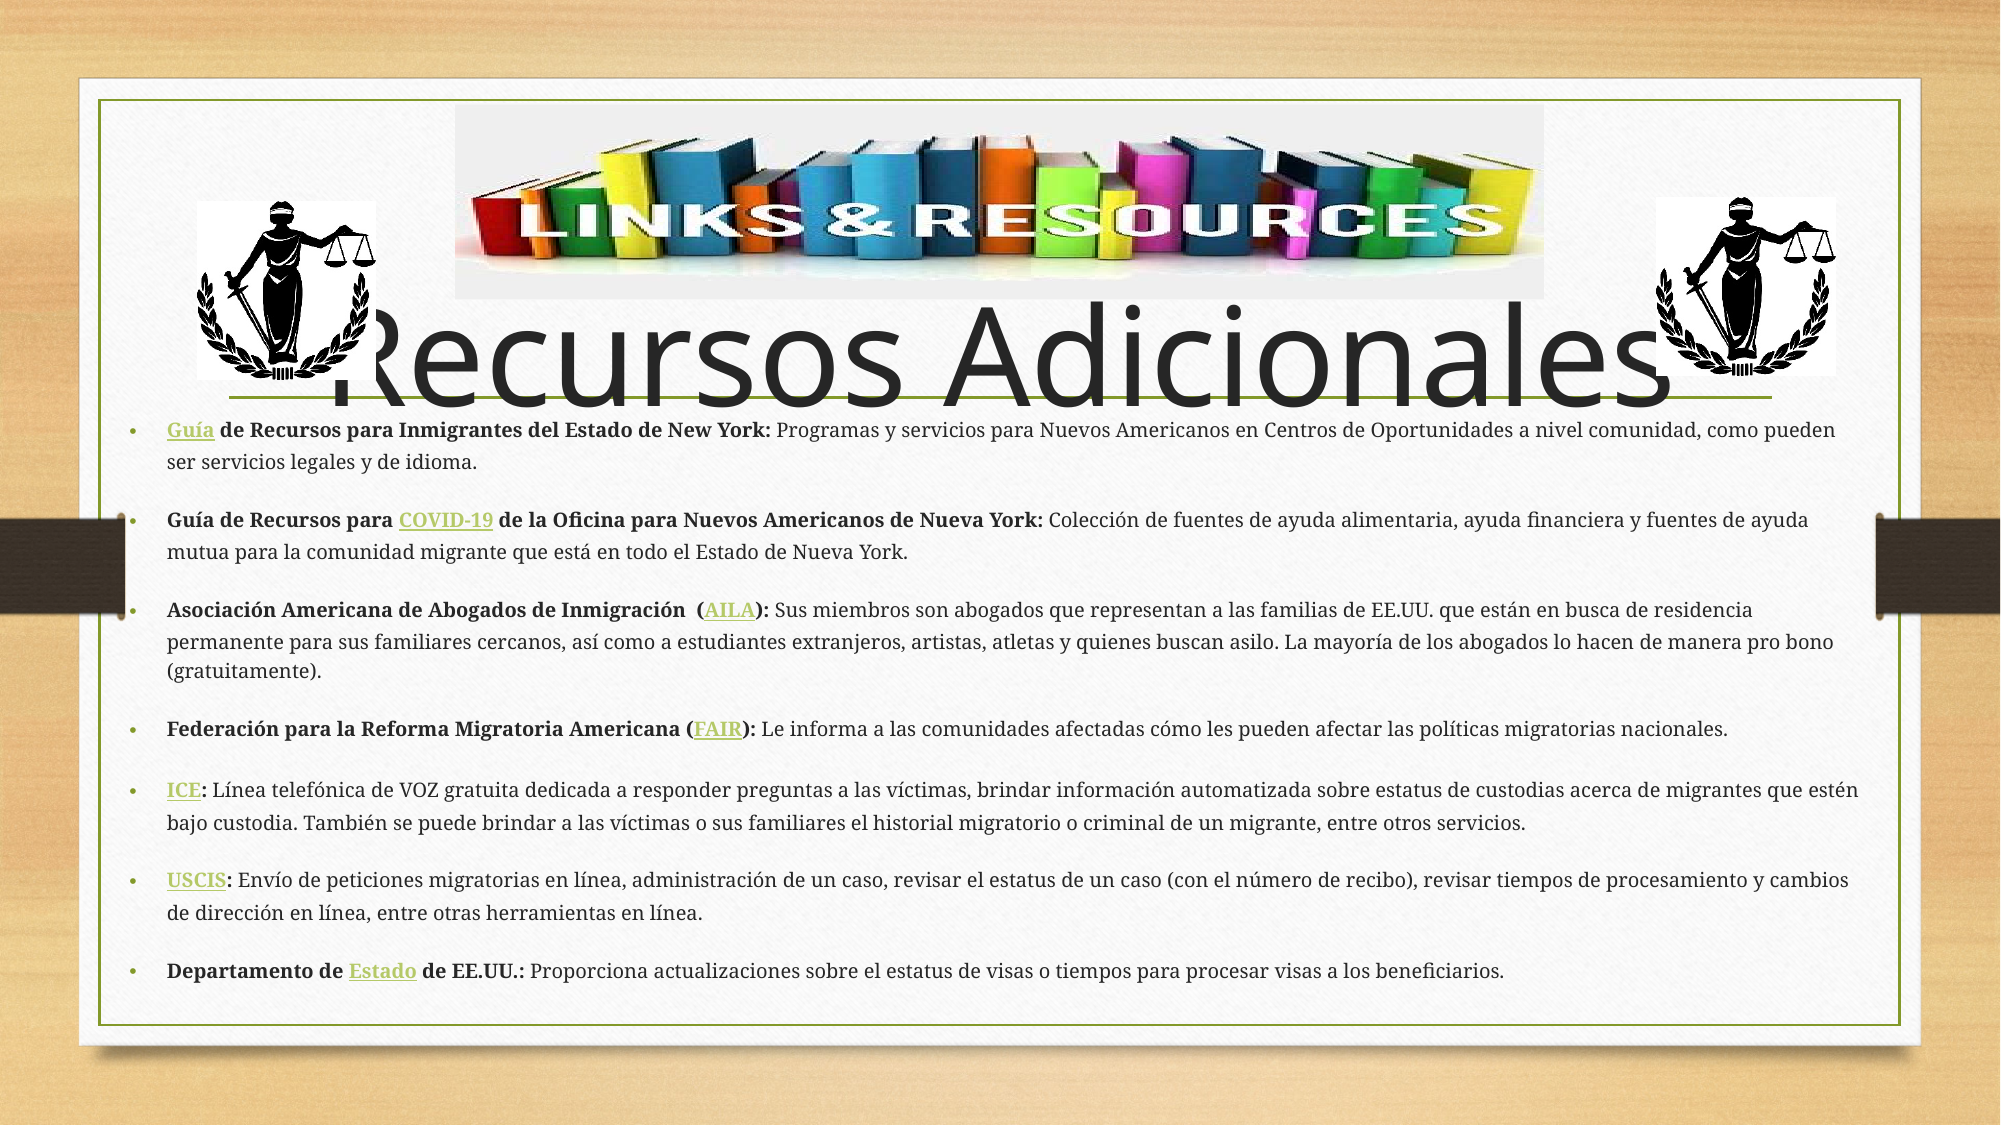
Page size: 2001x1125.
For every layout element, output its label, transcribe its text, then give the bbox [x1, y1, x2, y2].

list Guía de Recursos para Inmigrantes del Estado de New York: Programas y servicios para Nuevos Americanos en Centros de Oportunidades a nivel comunidad, como pueden ser servicios legales y de idioma. Guía de Recursos para COVID-19 de la Oficina para Nuevos Americanos de Nueva York: Colección de fuentes de ayuda alimentaria, ayuda financiera y fuentes de ayuda mutua para la comunidad migrante que está en todo el Estado de Nueva York. Asociación Americana de Abogados de Inmigración (AILA): Sus miembros son abogados que representan a las familias de EE.UU. que están en busca de residencia permanente para sus familiares cercanos, así como a estudiantes extranjeros, artistas, atletas y quienes buscan asilo. La mayoría de los abogados lo hacen de manera pro bono (gratuitamente). Federación para la Reforma Migratoria Americana (FAIR): Le informa a las comunidades afectadas cómo les pueden afectar las políticas migratorias nacionales. ICE: Línea telefónica de VOZ gratuita dedicada a responder preguntas a las víctimas, brindar información automatizada sobre estatus de custodias acerca de migrantes que estén bajo custodia. También se puede brindar a las víctimas o sus familiares el historial migratorio o criminal de un migrante, entre otros servicios. USCIS: Envío de peticiones migratorias en línea, administración de un caso, revisar el estatus de un caso (con el número de recibo), revisar tiempos de procesamiento y cambios de dirección en línea, entre otras herramientas en línea. Departamento de Estado de EE.UU.: Proporciona actualizaciones sobre el estatus de visas o tiempos para procesar visas a los beneficiarios. [114, 404, 1885, 1044]
title Recursos Adicionales [213, 257, 1786, 404]
picture [0, 0, 2001, 1125]
